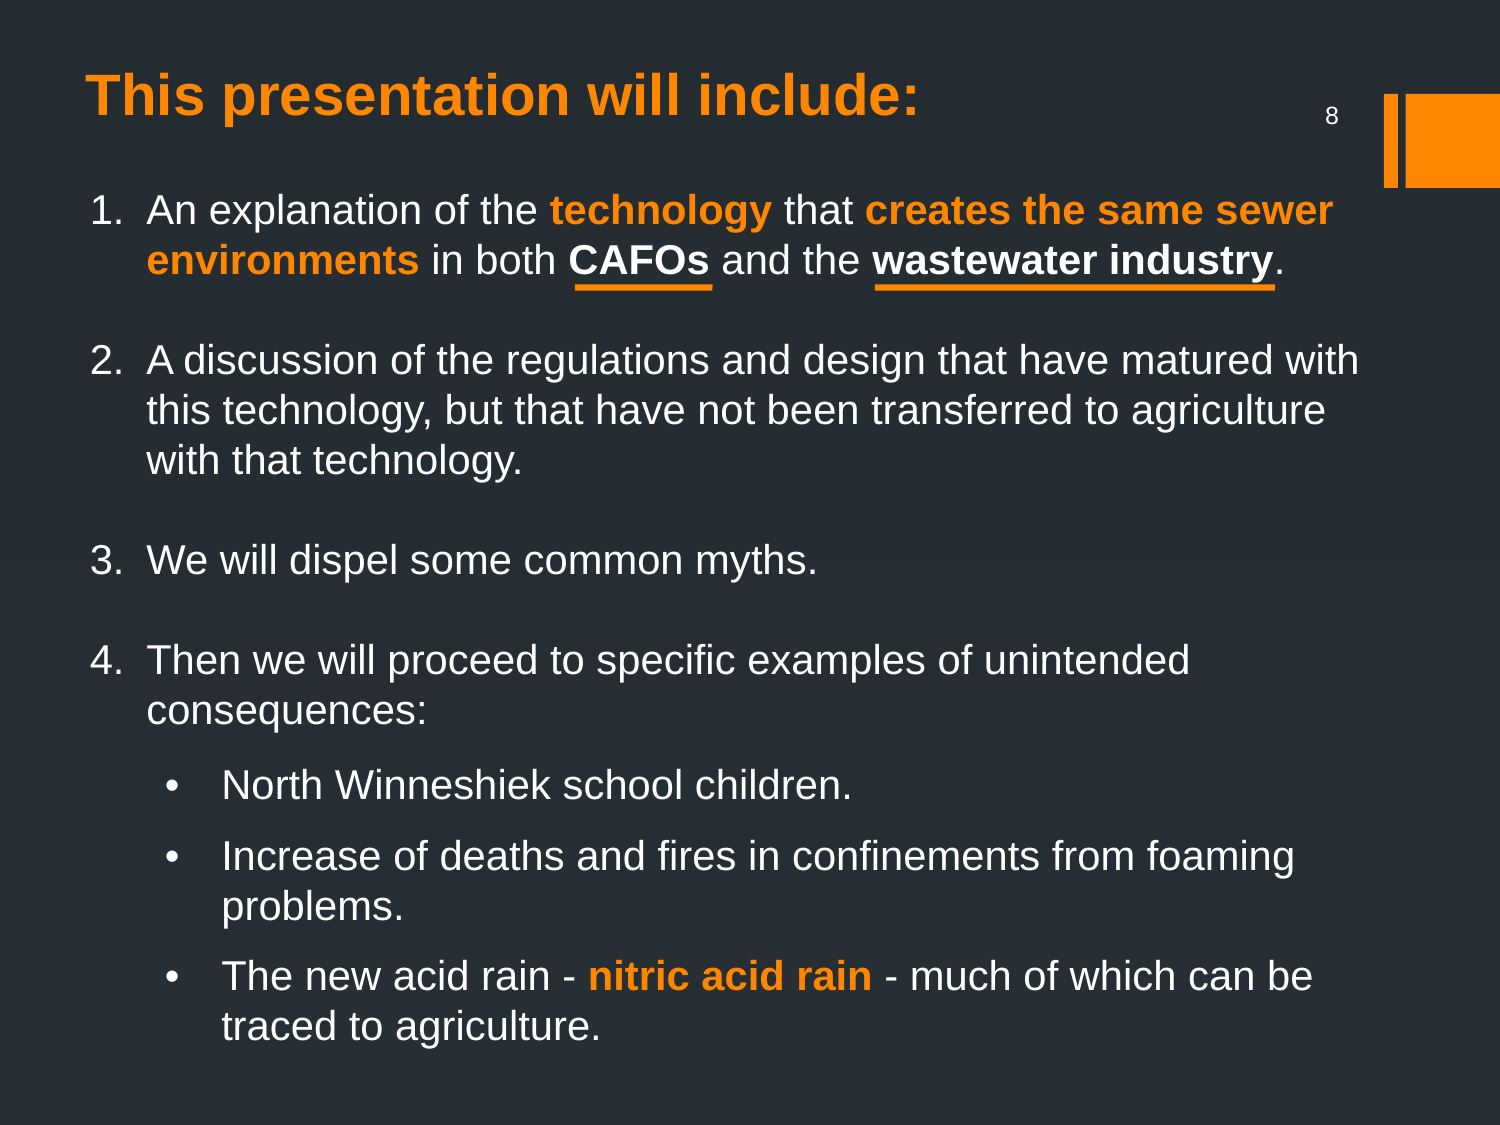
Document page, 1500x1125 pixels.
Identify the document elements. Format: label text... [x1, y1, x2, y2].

text_box This presentation will include: [71, 50, 954, 135]
text_box 1. An explanation of the technology that creates the same sewer environments in both CAFOs and the wastewater industry. 2. A discussion of the regulations and design that have matured with this technology, but that have not been transferred to agriculture with that technology. 3. We will dispel some common myths. 4. Then we will proceed to specific examples of unintended consequences: [75, 175, 1388, 740]
slide_number 8 [1200, 90, 1355, 140]
text_box • North Winneshiek school children. • Increase of deaths and fires in confinements from foaming problems. • The new acid rain - nitric acid rain - much of which can be traced to agriculture. [150, 750, 1388, 1057]
